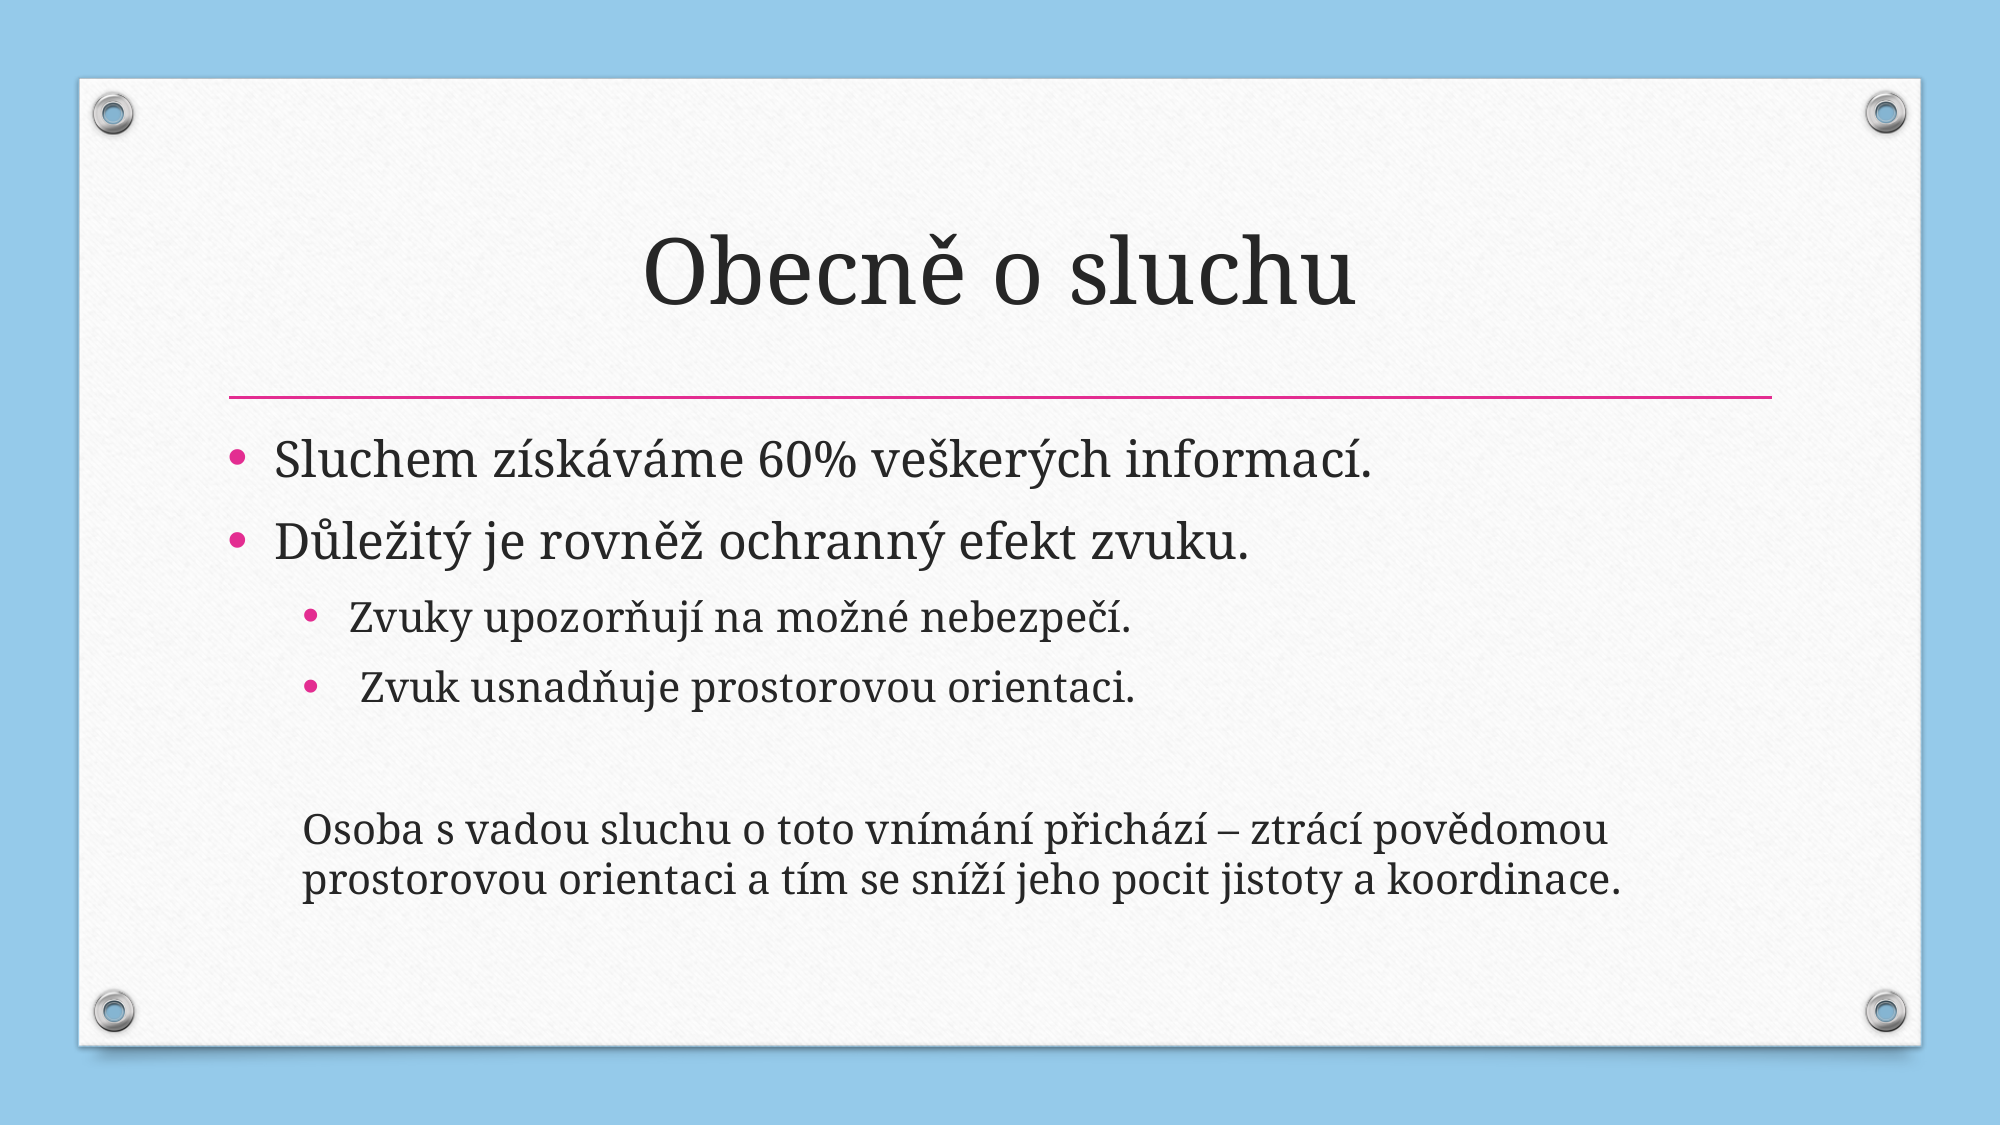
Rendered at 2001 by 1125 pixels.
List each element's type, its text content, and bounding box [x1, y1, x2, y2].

picture [0, 0, 2000, 1125]
list Sluchem získáváme 60% veškerých informací. Důležitý je rovněž ochranný efekt zvuku. Zvuky upozorňují na možné nebezpečí. Zvuk usnadňuje prostorovou orientaci. Osoba s vadou sluchu o toto vnímání přichází – ztrácí povědomou prostorovou orientaci a tím se sníží jeho pocit jistoty a koordinace. [212, 419, 1788, 964]
title Obecně o sluchu [212, 161, 1788, 375]
